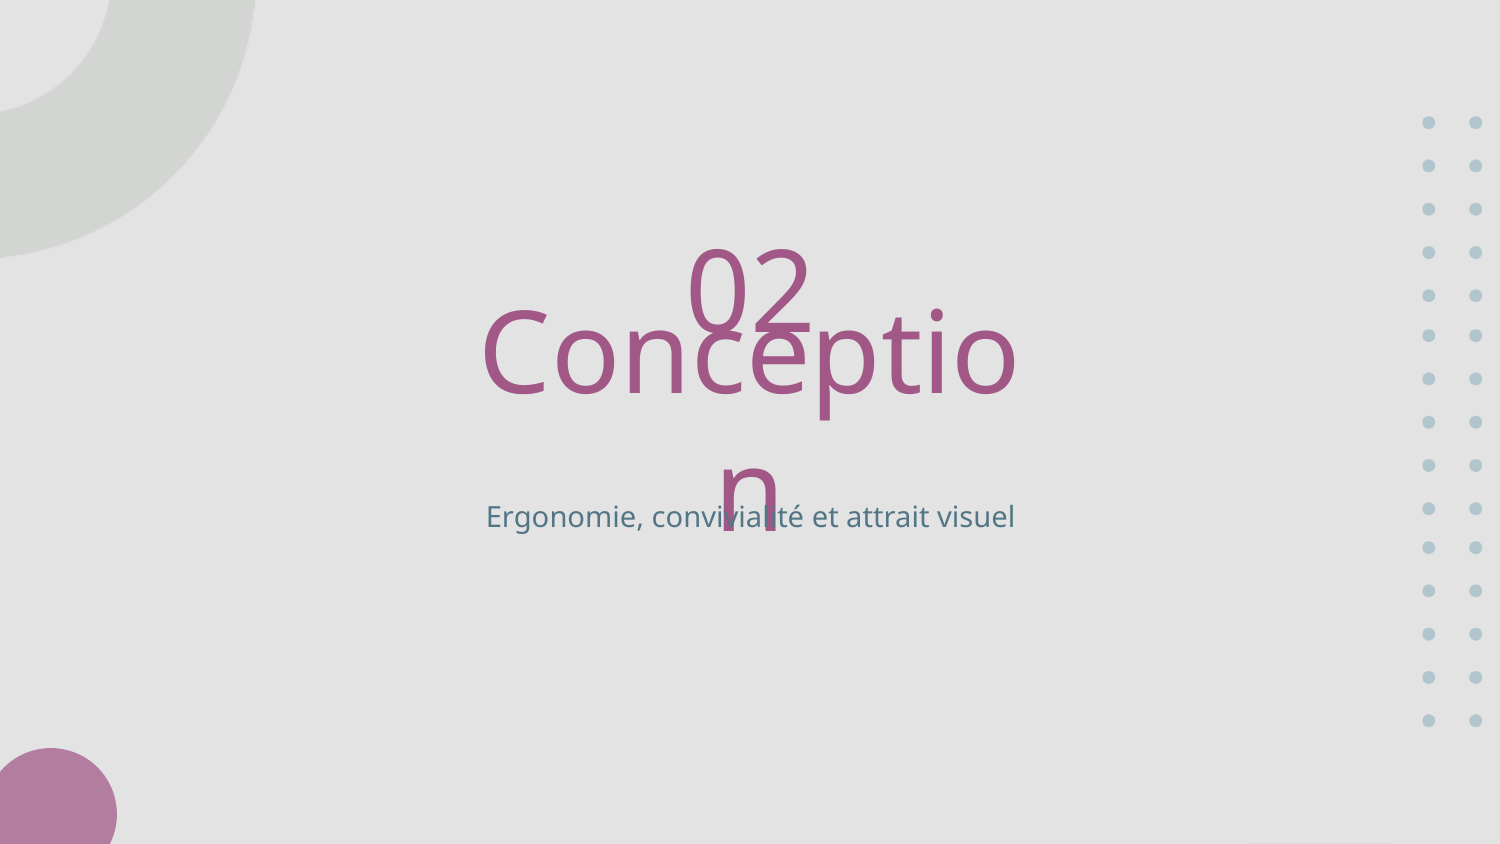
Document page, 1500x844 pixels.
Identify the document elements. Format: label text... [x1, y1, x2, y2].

picture [1423, 330, 1482, 515]
subtitle Ergonomie, convivialité et attrait visuel [288, 483, 1214, 621]
picture [1423, 542, 1482, 727]
title 02 [651, 224, 850, 350]
title Conception [428, 357, 1072, 477]
picture [1423, 117, 1482, 302]
